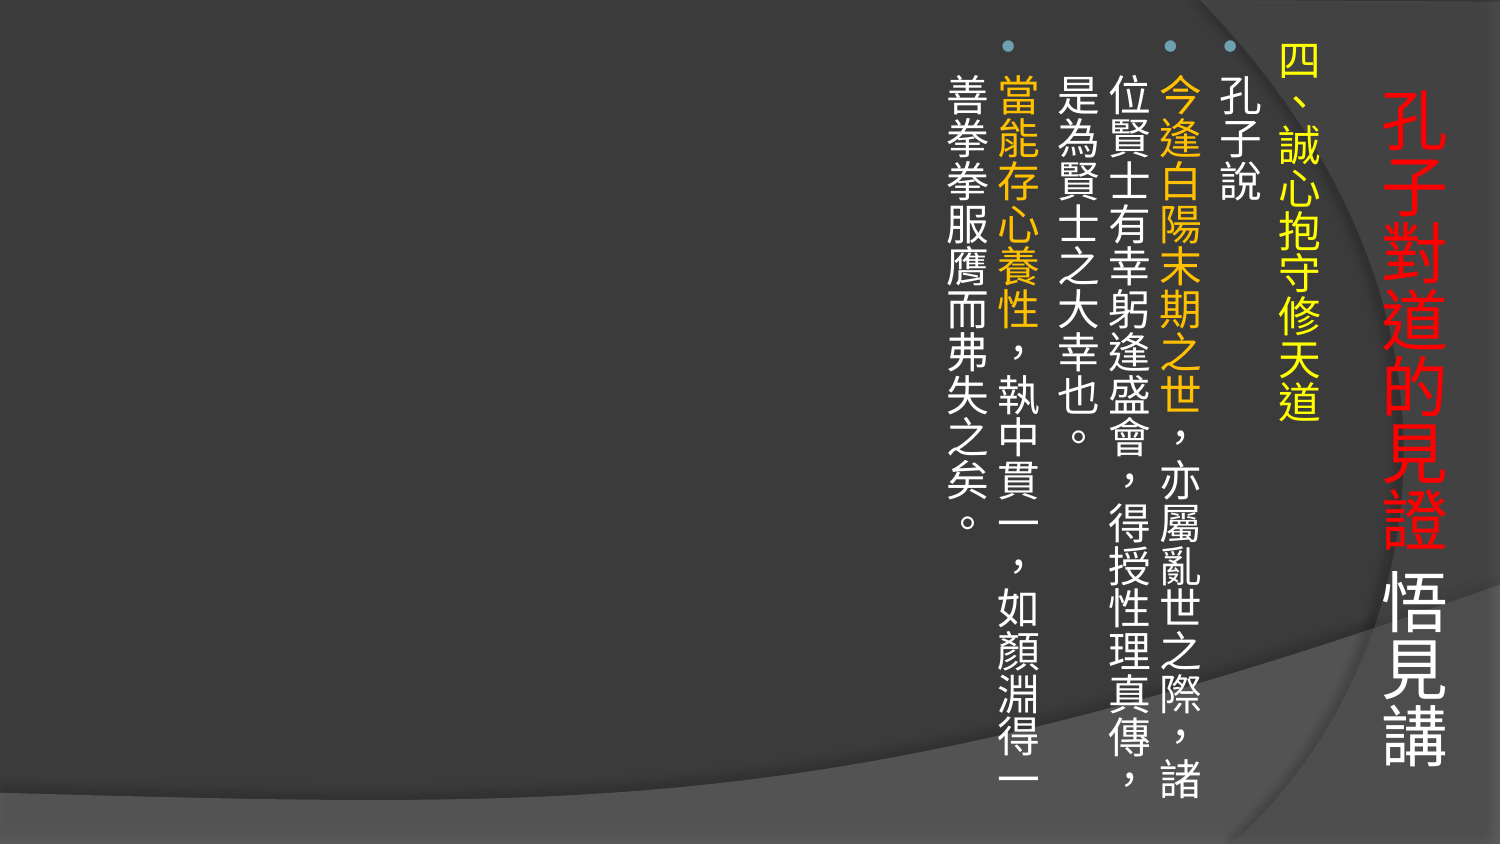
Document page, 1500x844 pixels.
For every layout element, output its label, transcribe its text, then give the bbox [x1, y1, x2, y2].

list 四、誠心抱守修天道 孔子說 今逢白陽末期之世，亦屬亂世之際，諸位賢士有幸躬逢盛會，得授性理真傳，是為賢士之大幸也。 當能存心養性，執中貫一，如顏淵得一善拳拳服膺而弗失之矣。 [29, 20, 1353, 824]
title 孔子對道的見證 悟見講 [1353, 43, 1473, 812]
